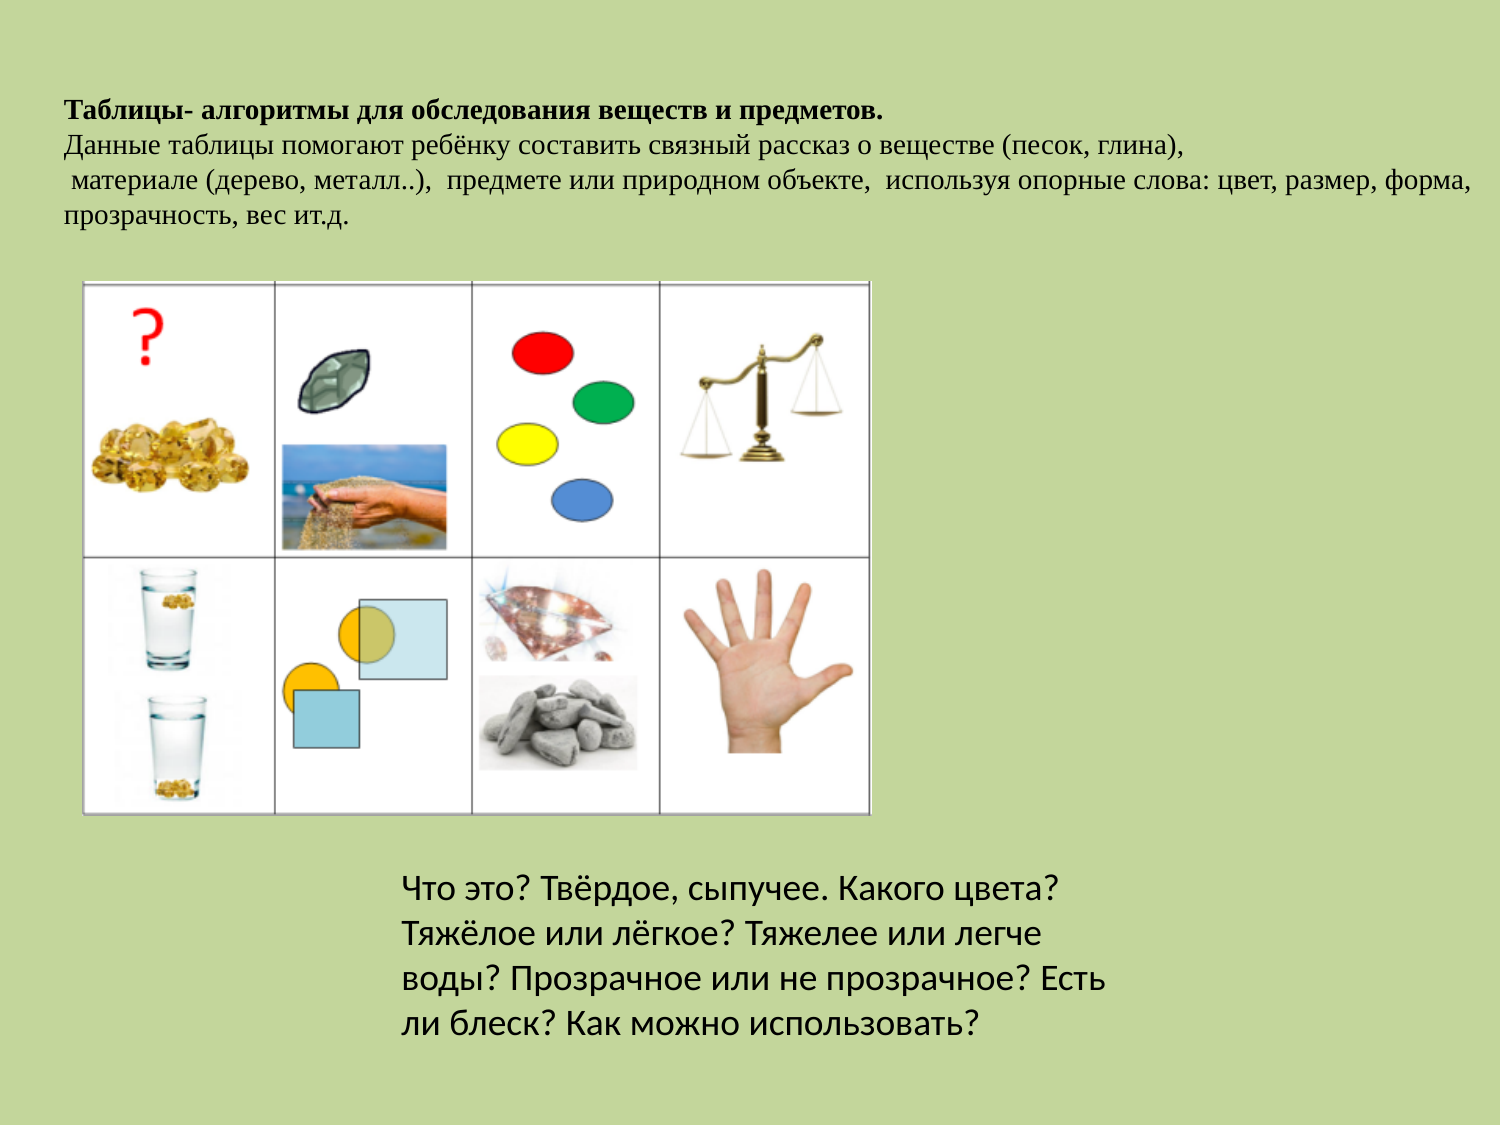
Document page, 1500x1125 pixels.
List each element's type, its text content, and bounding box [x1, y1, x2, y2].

picture [81, 280, 872, 816]
text_box Таблицы- алгоритмы для обследования веществ и предметов. Данные таблицы помогают ребёнку составить связный рассказ о веществе (песок, глина), материале (дерево, металл..), предмете или природном объекте, используя опорные слова: цвет, размер, форма, прозрачность, вес ит.д. [48, 82, 1495, 238]
text_box Что это? Твёрдое, сыпучее. Какого цвета? Тяжёлое или лёгкое? Тяжелее или легче воды? Прозрачное или не прозрачное? Есть ли блеск? Как можно использовать? [386, 855, 1137, 1051]
